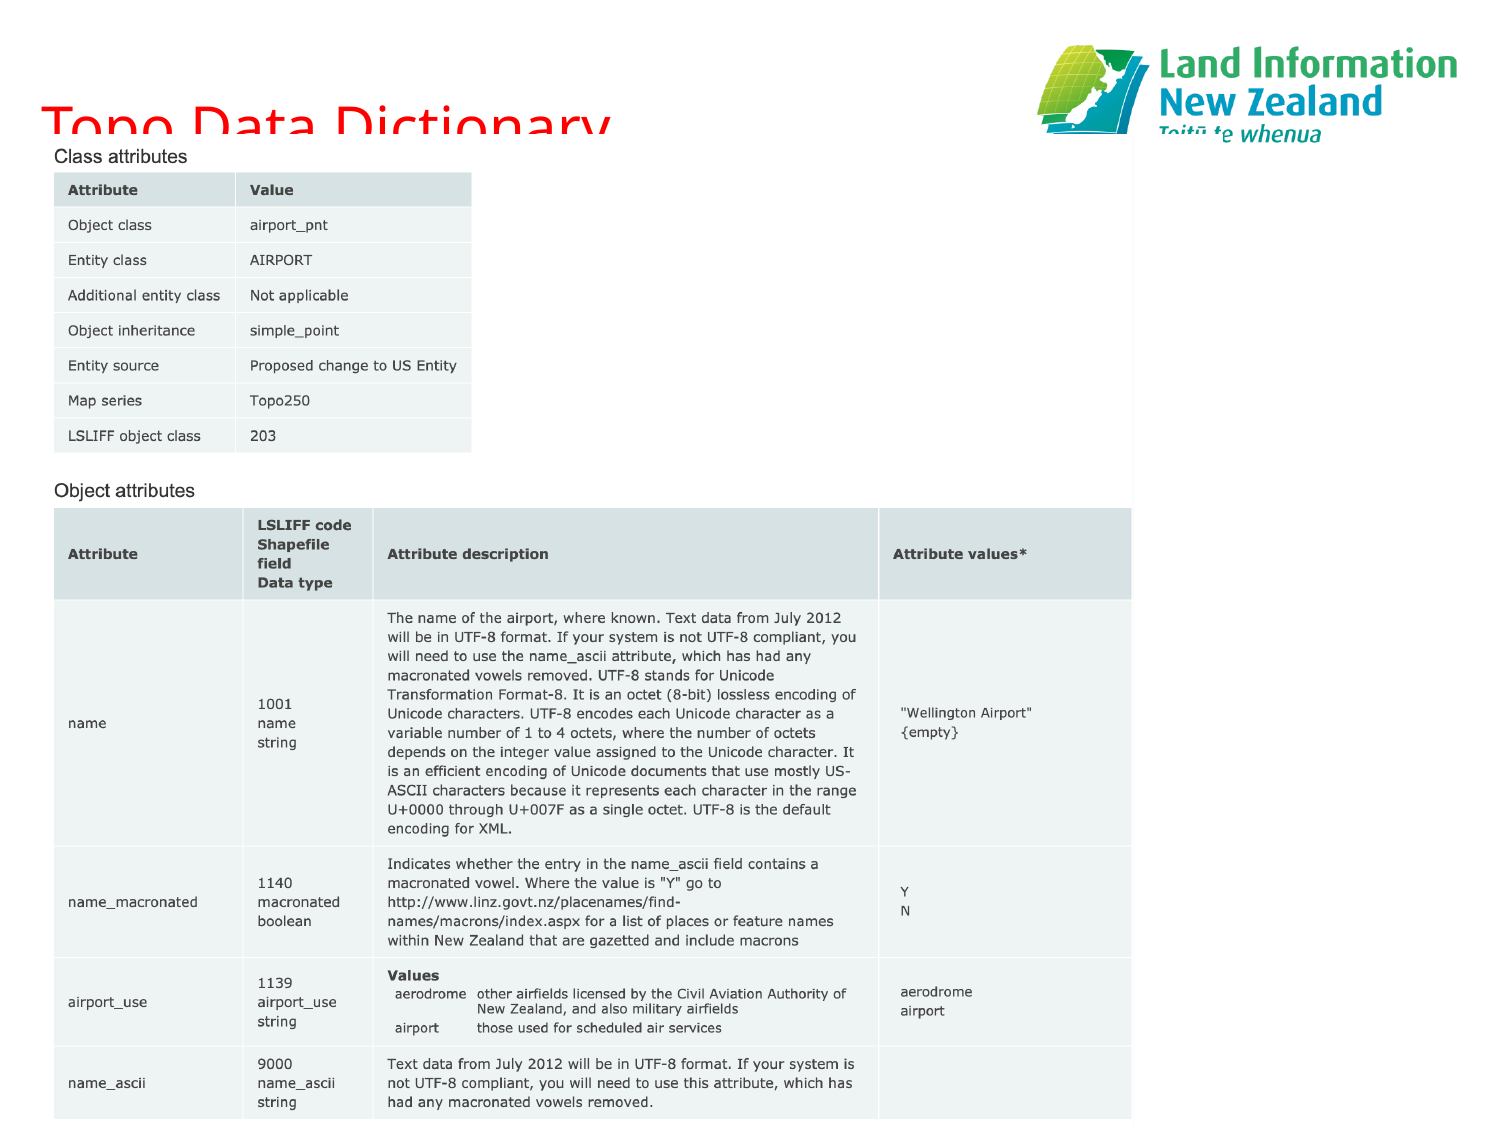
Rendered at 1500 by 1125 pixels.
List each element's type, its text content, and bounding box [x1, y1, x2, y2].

text_box Topo Data Dictionary [26, 16, 920, 133]
picture [26, 30, 1459, 1125]
